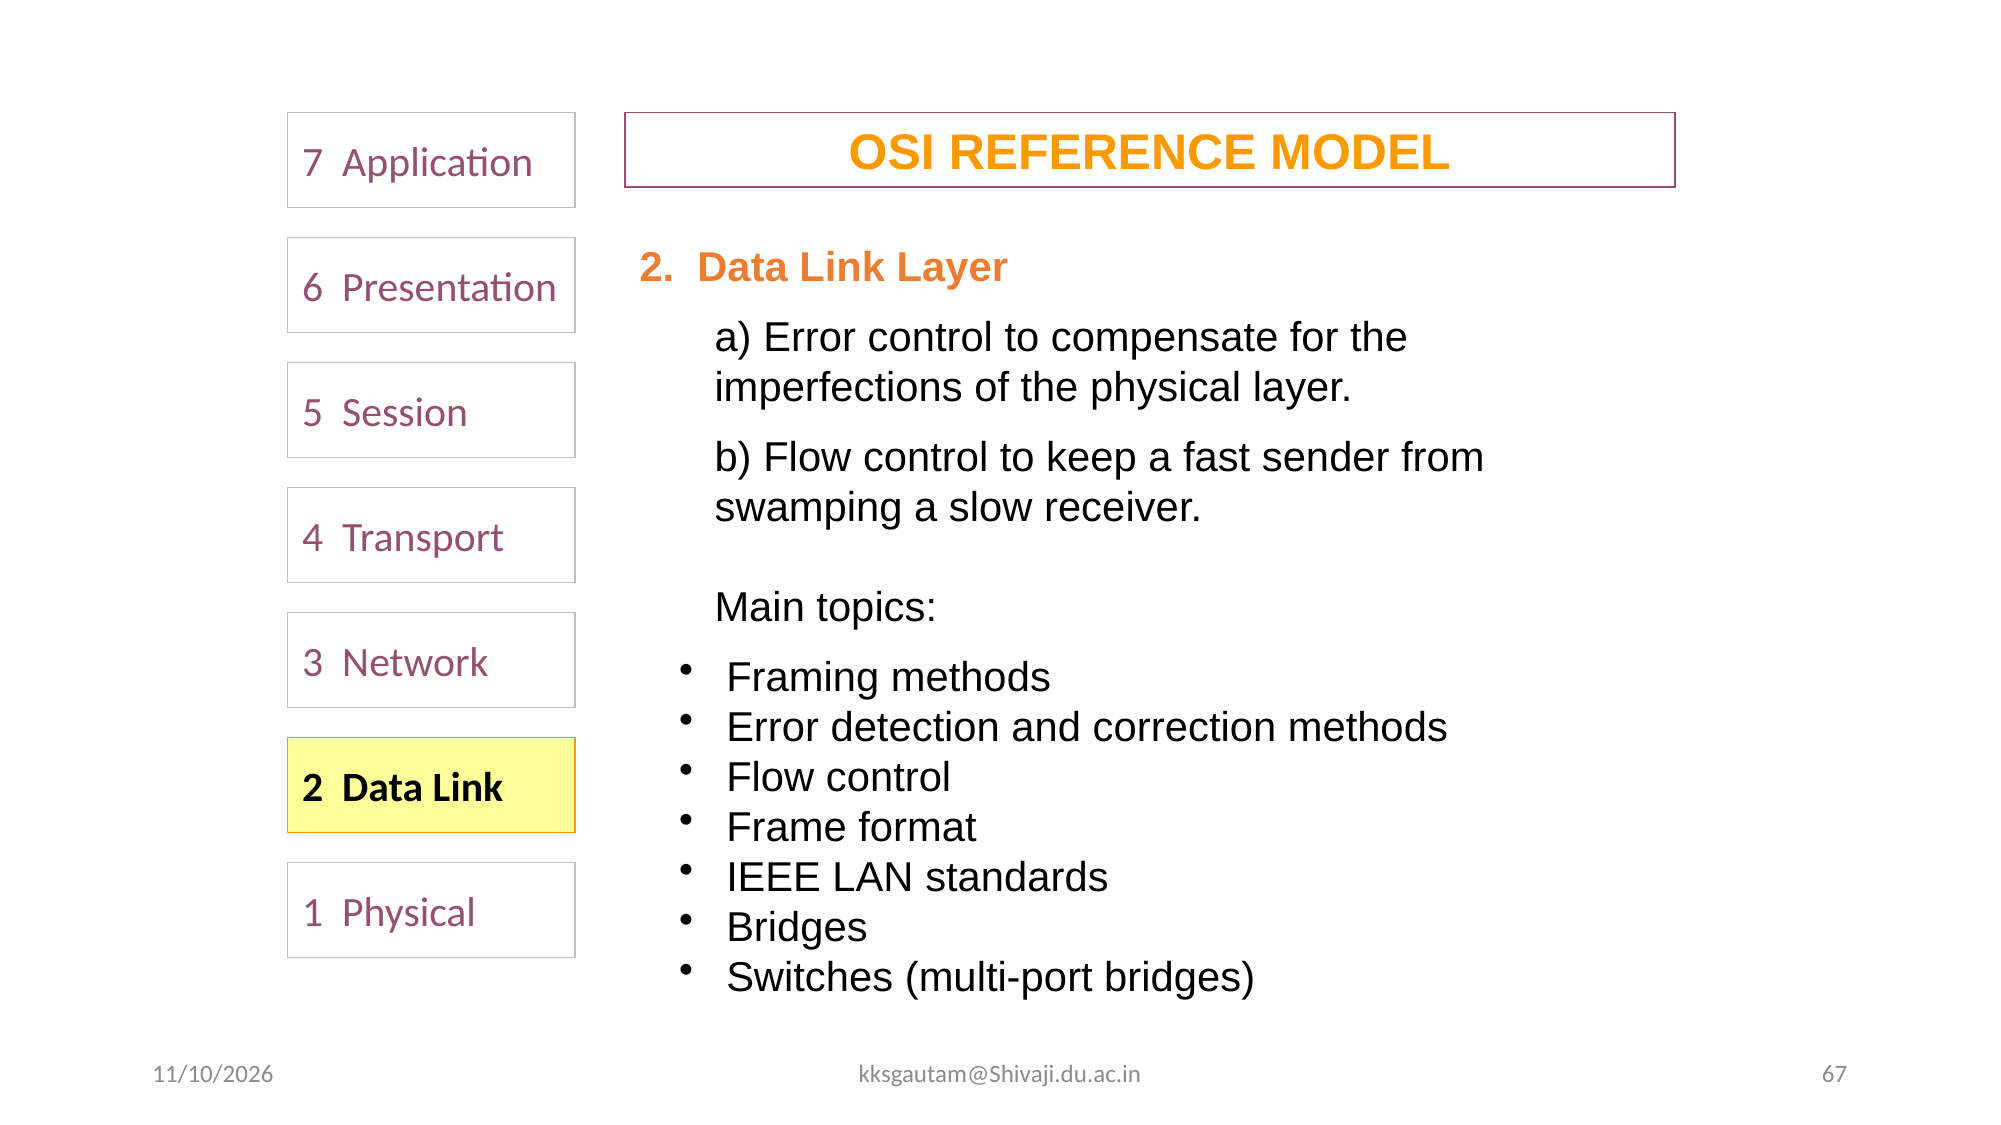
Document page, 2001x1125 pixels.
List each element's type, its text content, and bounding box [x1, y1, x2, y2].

text_box 2. Data Link Layer a) Error control to compensate for the imperfections of the physical layer. b) Flow control to keep a fast sender from swamping a slow receiver. Main topics: Framing methods Error detection and correction methods Flow control Frame format IEEE LAN standards Bridges Switches (multi-port bridges) [624, 212, 1675, 1008]
text_box 7 Application [287, 112, 575, 208]
text_box OSI REFERENCE MODEL [624, 112, 1675, 188]
text_box 3 Network [287, 612, 575, 708]
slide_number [137, 1042, 588, 1103]
text_box 6 Presentation [287, 237, 575, 333]
text_box 4 Transport [287, 487, 575, 583]
slide_number 67 [1412, 1042, 1863, 1103]
text_box 1 Physical [287, 862, 575, 958]
text_box 5 Session [287, 362, 575, 458]
footer kksgautam@Shivaji.du.ac.in [662, 1042, 1338, 1103]
text_box 2 Data Link [287, 737, 575, 833]
